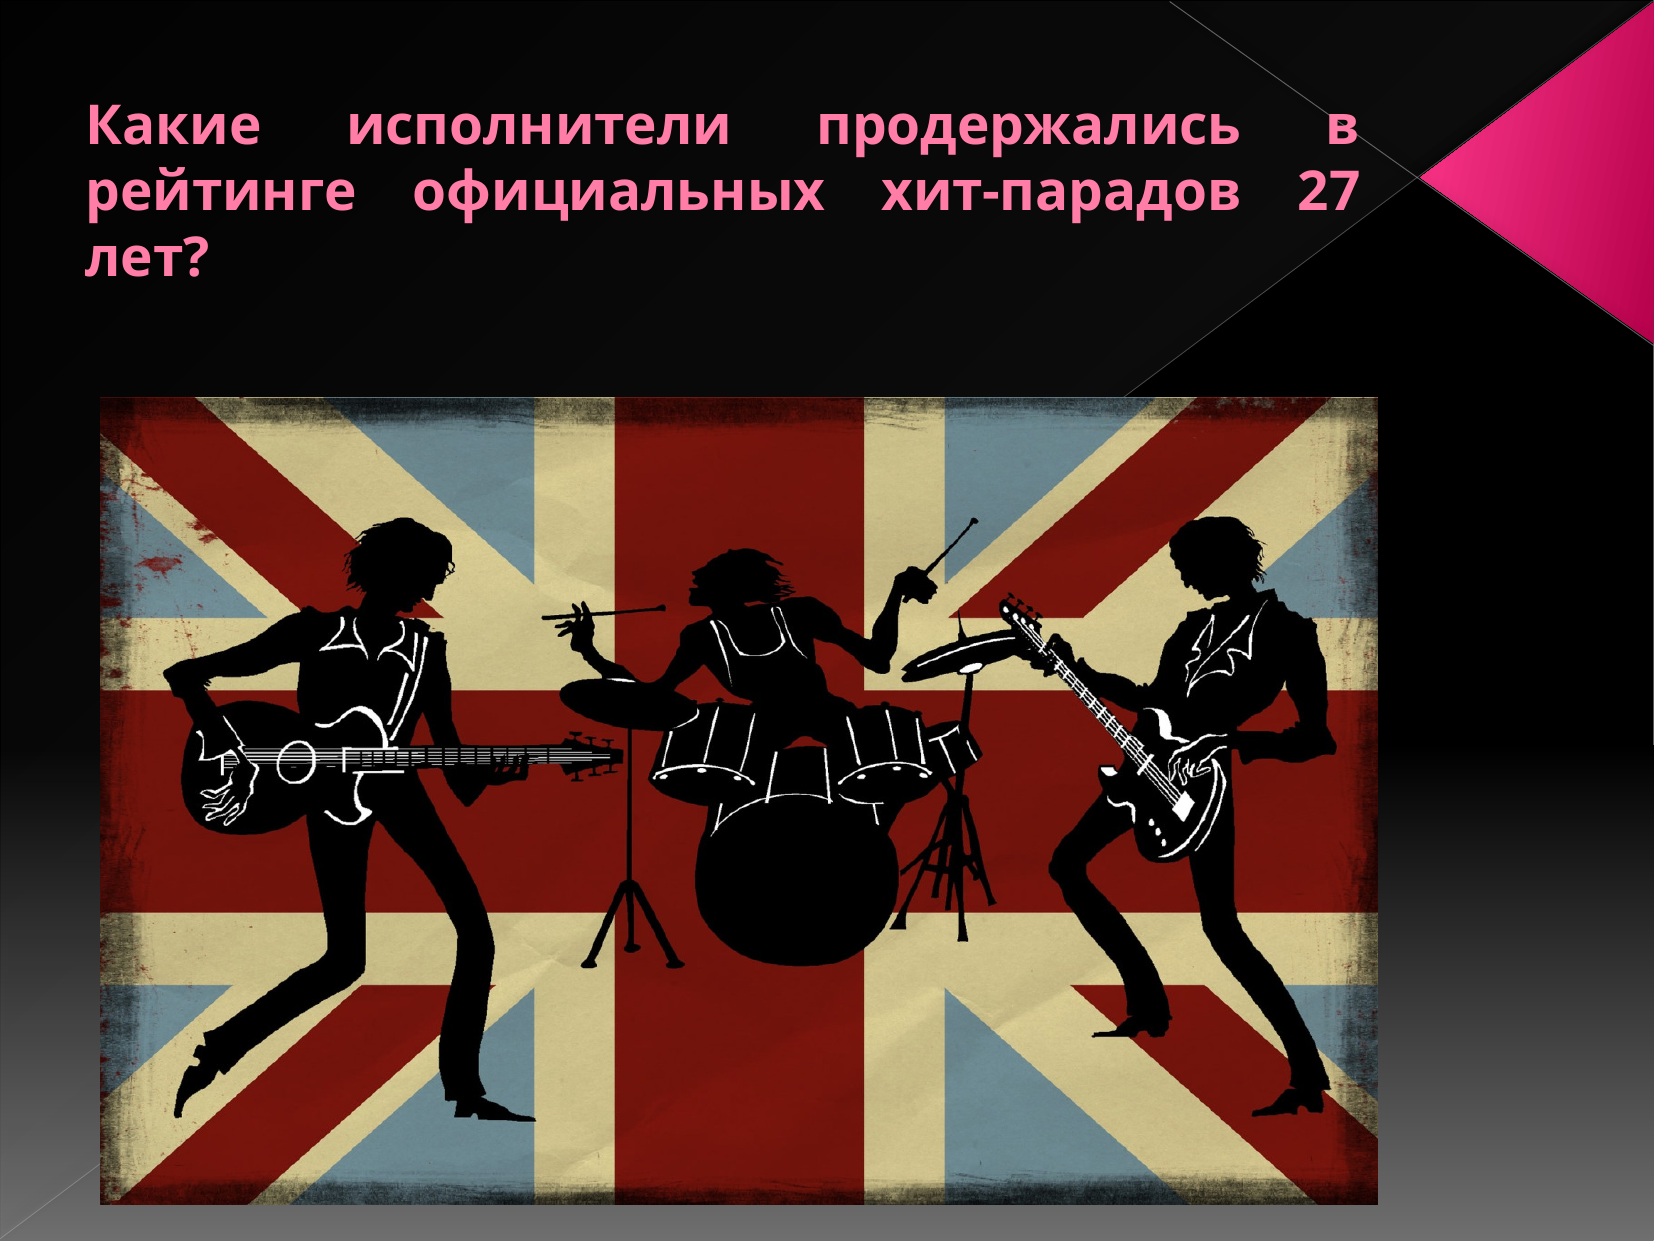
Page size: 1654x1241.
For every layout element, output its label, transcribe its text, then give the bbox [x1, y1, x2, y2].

title Какие исполнители продержались в рейтинге официальных хит-парадов 27 лет? [68, 80, 1378, 296]
picture [99, 397, 1378, 1205]
